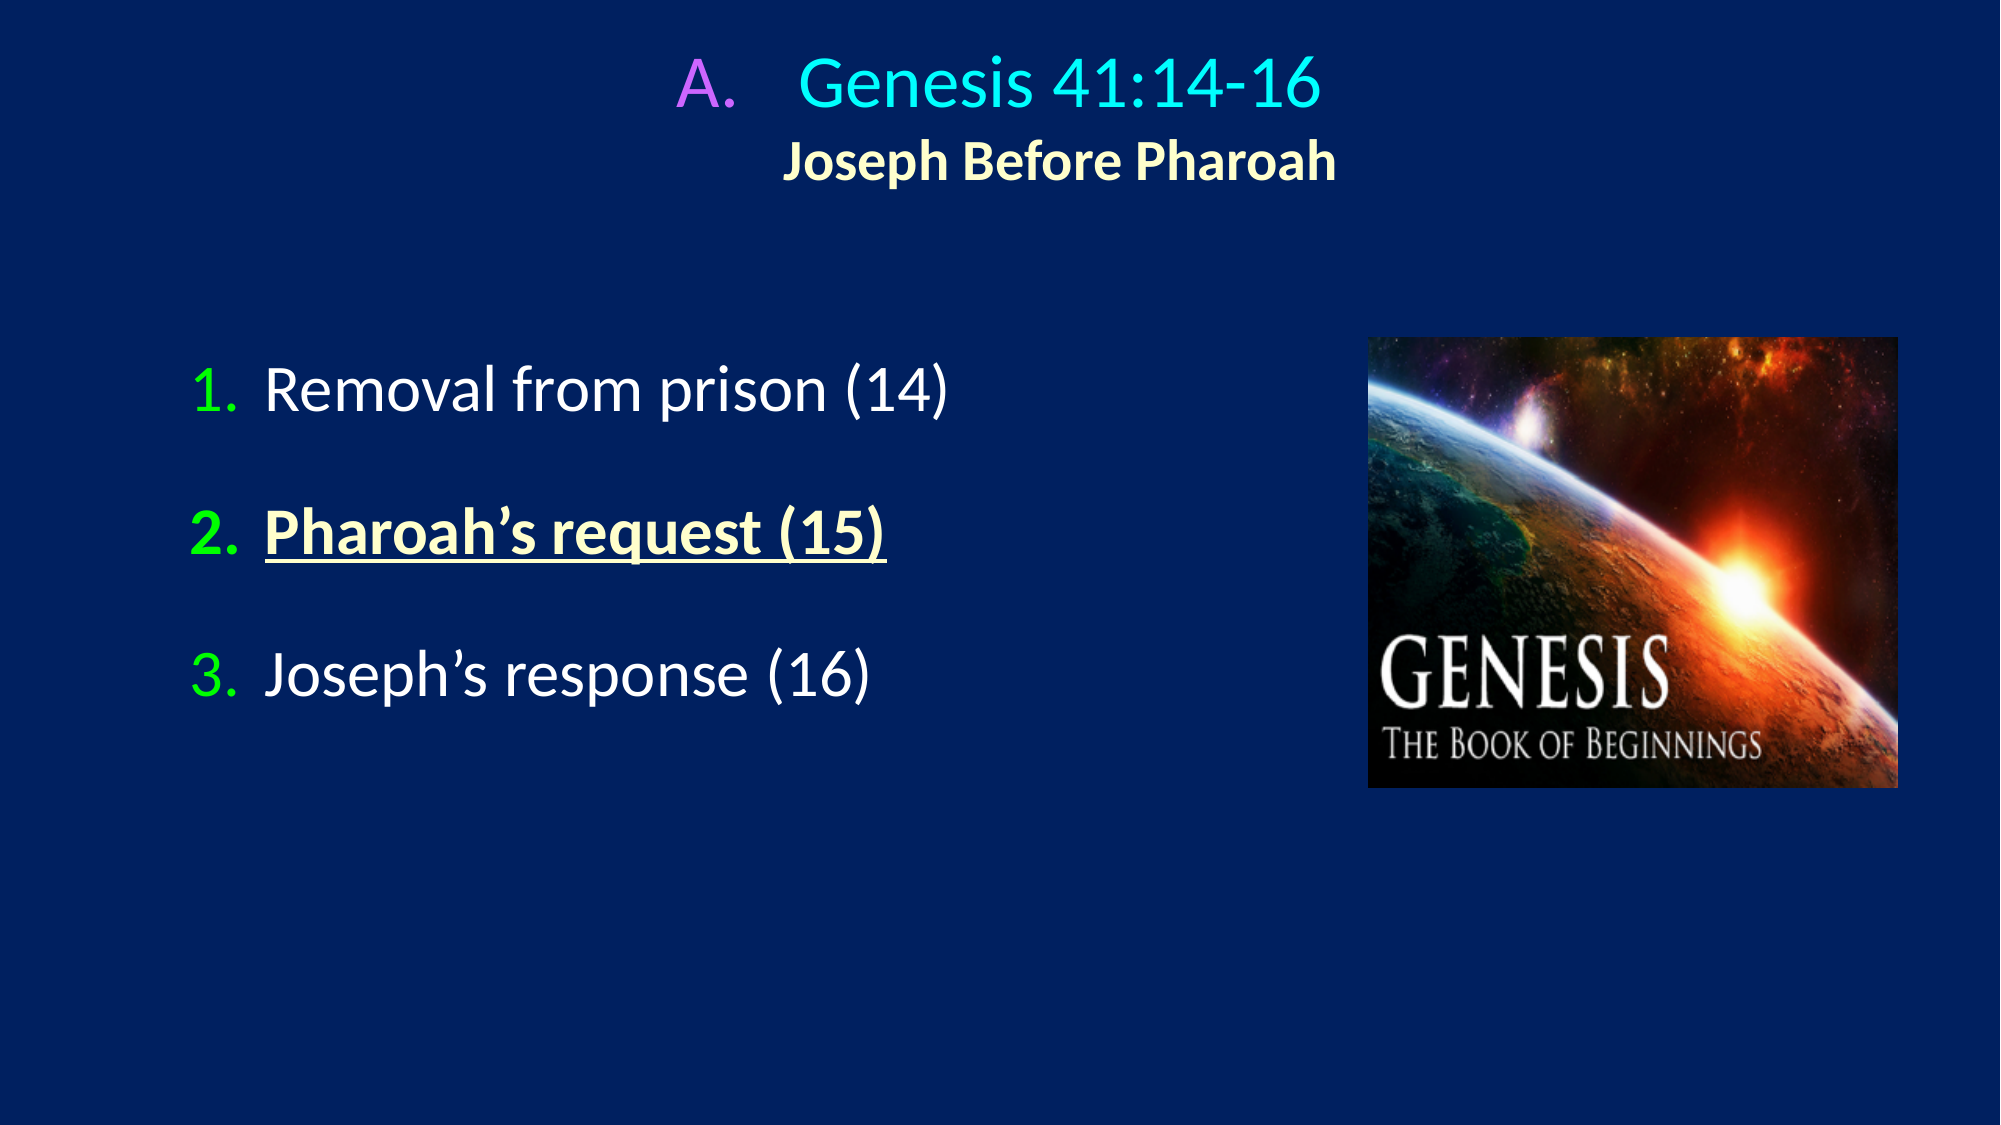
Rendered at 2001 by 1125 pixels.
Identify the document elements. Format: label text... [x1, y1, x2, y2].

title Genesis 41:14-16 Joseph Before Pharoah [392, 37, 1607, 188]
picture [1367, 337, 1898, 788]
list Removal from prison (14) Pharoah’s request (15) Joseph’s response (16) [174, 337, 1288, 888]
